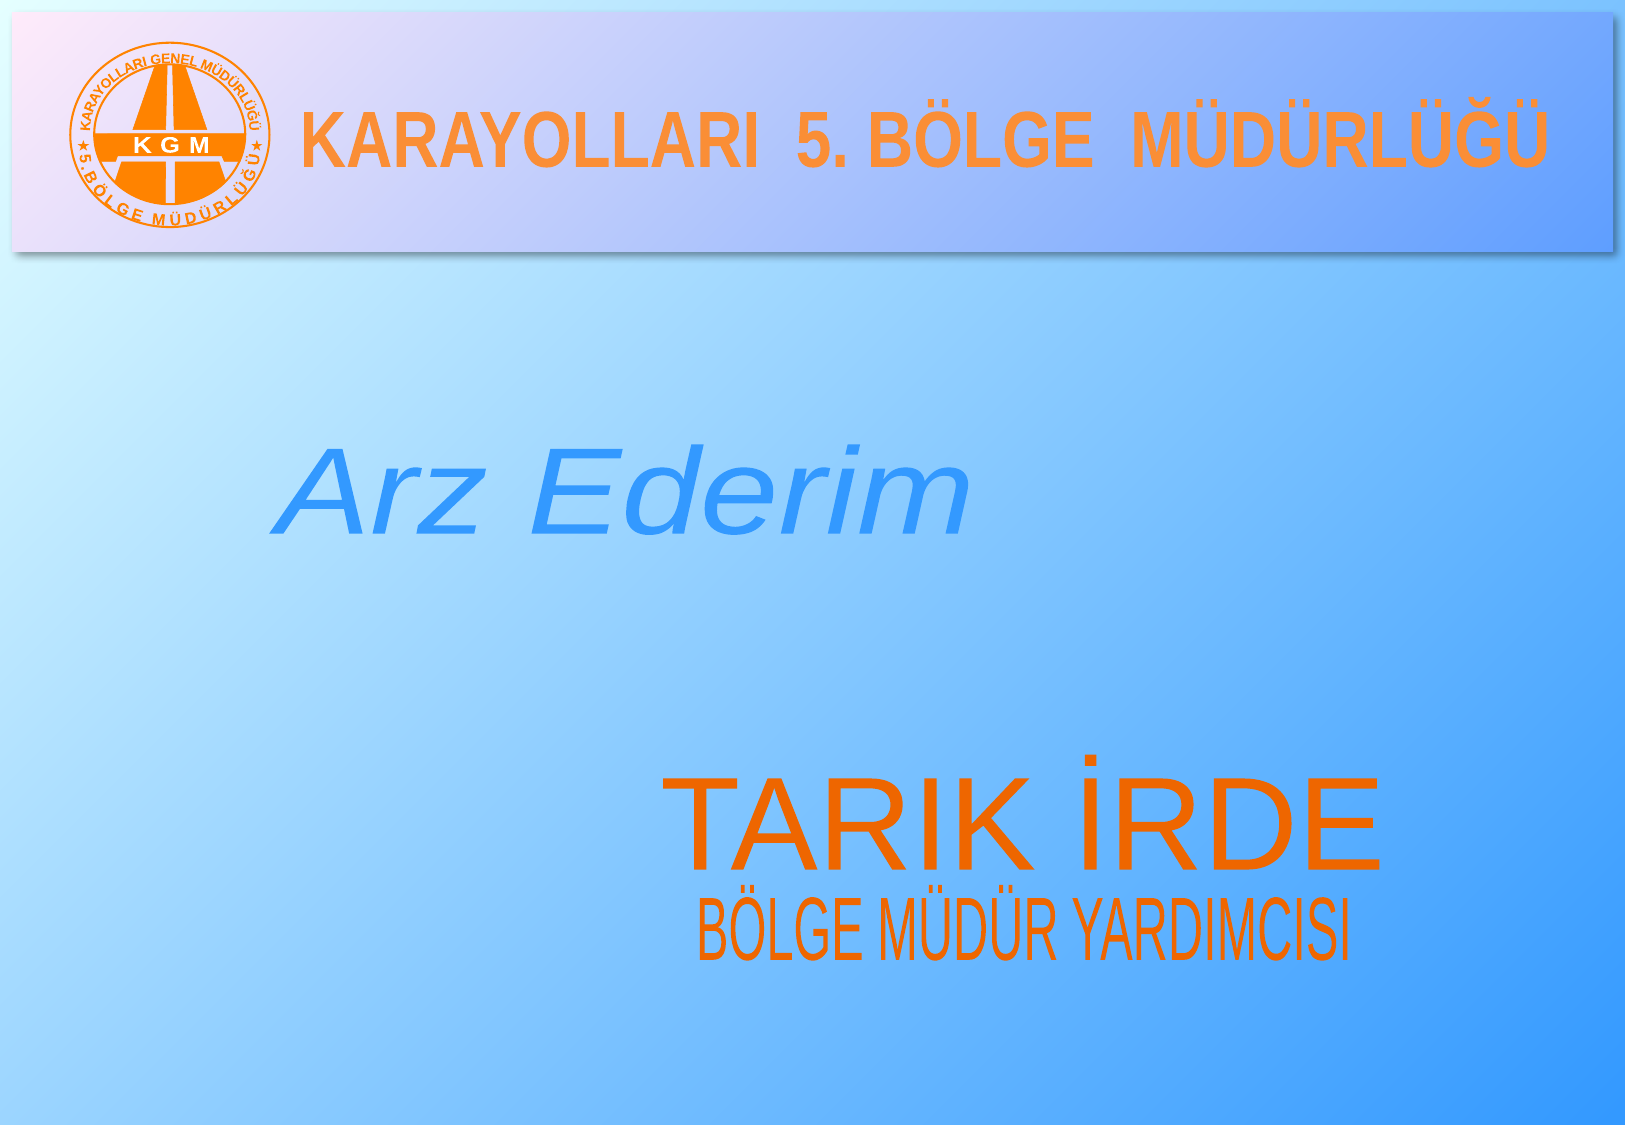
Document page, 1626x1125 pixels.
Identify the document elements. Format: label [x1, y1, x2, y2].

text_box [268, 444, 1380, 961]
text_box [11, 12, 1614, 252]
